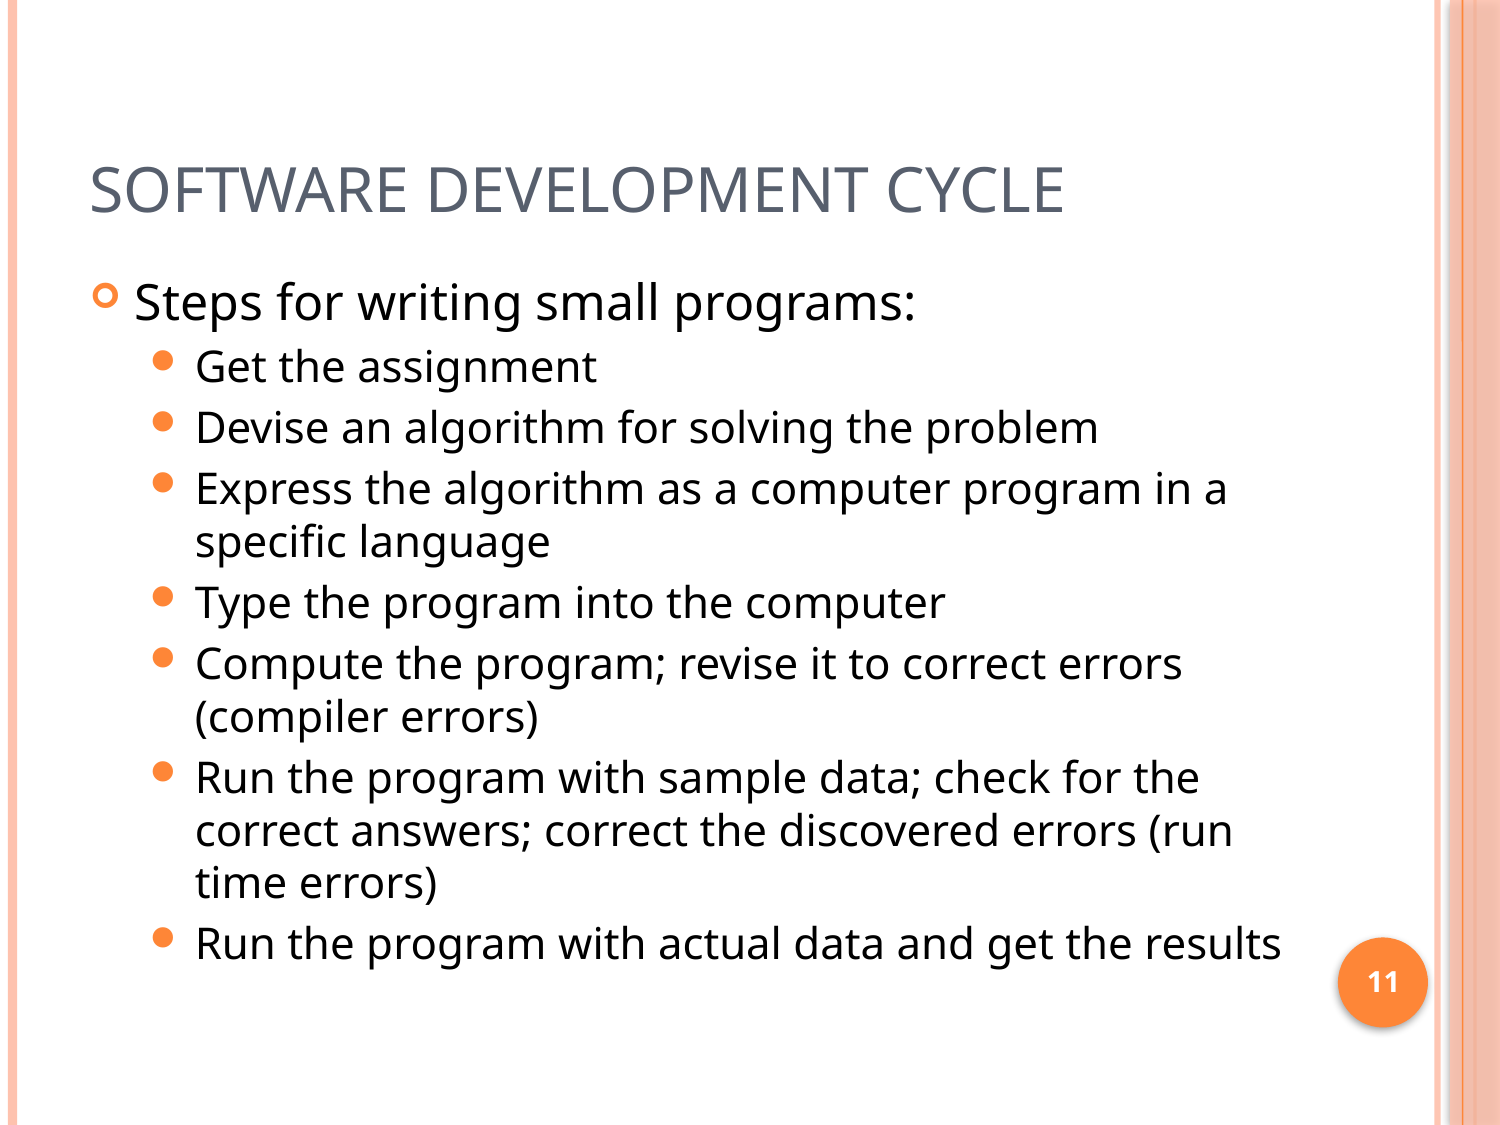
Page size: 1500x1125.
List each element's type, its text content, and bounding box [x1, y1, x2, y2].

slide_number 11 [1333, 940, 1434, 1027]
title Software Development Cycle [75, 45, 1300, 233]
list Steps for writing small programs: Get the assignment Devise an algorithm for solving the problem Express the algorithm as a computer program in a specific language Type the program into the computer Compute the program; revise it to correct errors (compiler errors) Run the program with sample data; check for the correct answers; correct the discovered errors (run time errors) Run the program with actual data and get the results [75, 262, 1300, 1062]
